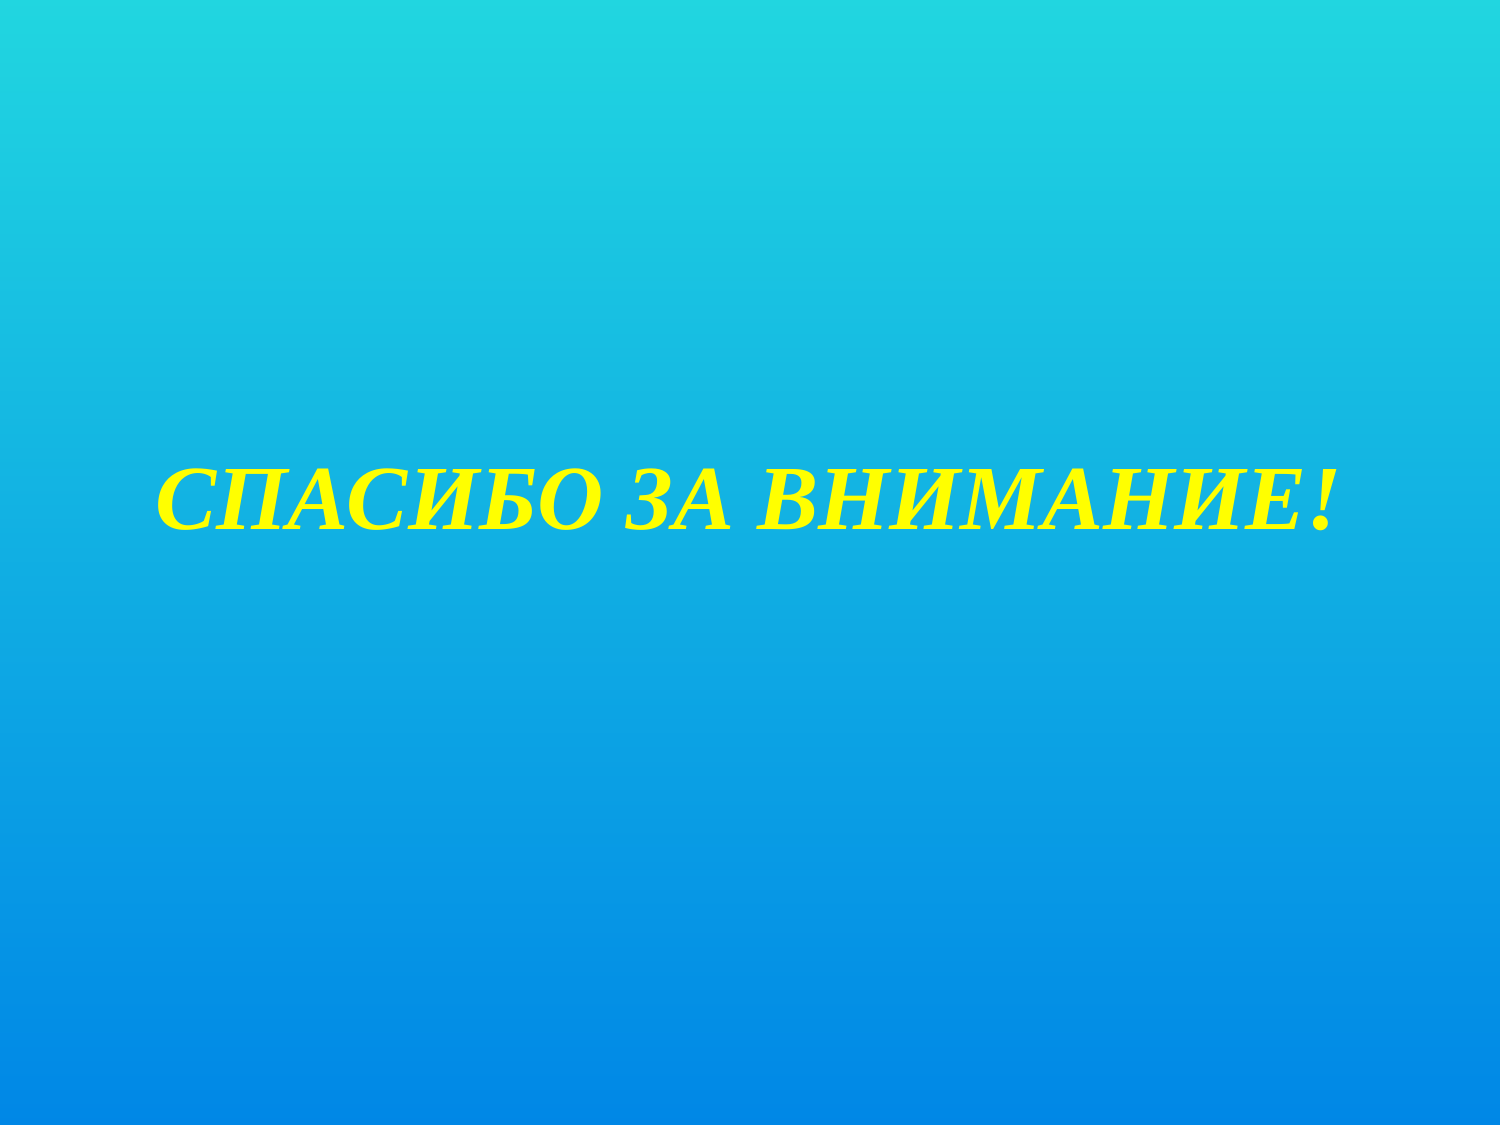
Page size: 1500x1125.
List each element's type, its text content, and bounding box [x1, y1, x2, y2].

title СПАСИБО ЗА ВНИМАНИЕ! [75, 45, 1425, 941]
